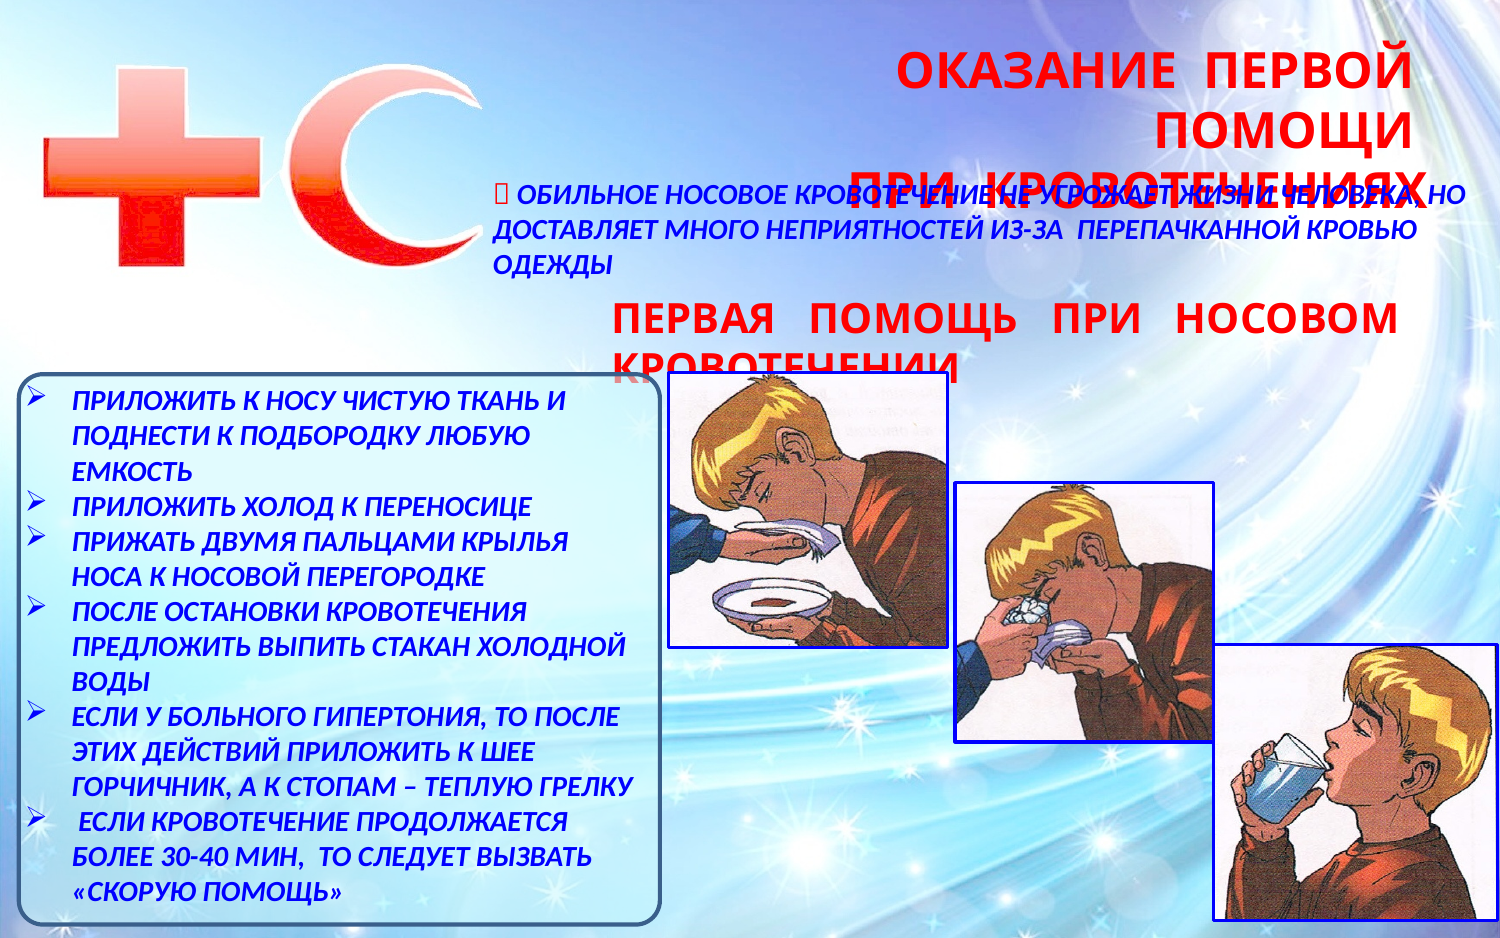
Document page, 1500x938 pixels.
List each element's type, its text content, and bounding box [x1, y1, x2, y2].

text_box [951, 397, 1500, 653]
text_box Оказание первой помощи при кровотечениях [655, 31, 1443, 167]
picture [669, 373, 946, 647]
text_box [660, 397, 1209, 853]
picture [956, 483, 1213, 741]
picture [1214, 645, 1496, 920]
text_box  ОБИЛЬНОЕ НОСОВОЕ КРОВОТЕЧЕНИЕ НЕ УГРОЖАЕТ ЖИЗНИ ЧЕЛОВЕКА, НО ДОСТАВЛЯЕТ МНОГО НЕПРИЯТНОСТЕЙ ИЗ-ЗА ПЕРЕПАЧКАННОЙ КРОВЬЮ ОДЕЖДЫ [478, 167, 1497, 323]
text_box ПРИЛОЖИТЬ К НОСУ ЧИСТУЮ ТКАНЬ И ПОДНЕСТИ К ПОДБОРОДКУ ЛЮБУЮ ЕМКОСТЬ ПРИЛОЖИТЬ ХОЛОД К ПЕРЕНОСИЦЕ ПРИЖАТЬ ДВУМЯ ПАЛЬЦАМИ КРЫЛЬЯ НОСА К НОСОВОЙ ПЕРЕГОРОДКЕ ПОСЛЕ ОСТАНОВКИ КРОВОТЕЧЕНИЯ ПРЕДЛОЖИТЬ ВЫПИТЬ СТАКАН ХОЛОДНОЙ ВОДЫ ЕСЛИ У БОЛЬНОГО ГИПЕРТОНИЯ, ТО ПОСЛЕ ЭТИХ ДЕЙСТВИЙ ПРИЛОЖИТЬ К ШЕЕ ГОРЧИЧНИК, А К СТОПАМ – ТЕПЛУЮ ГРЕЛКУ ЕСЛИ КРОВОТЕЧЕНИЕ ПРОДОЛЖАЕТСЯ БОЛЕЕ 30-40 МИН, ТО СЛЕДУЕТ ВЫЗВАТЬ «СКОРУЮ ПОМОЩЬ» [10, 374, 660, 925]
text_box ПЕРВАЯ ПОМОЩЬ ПРИ НОСОВОМ КРОВОТЕЧЕНИИ [596, 284, 1500, 397]
picture [0, 0, 1500, 938]
